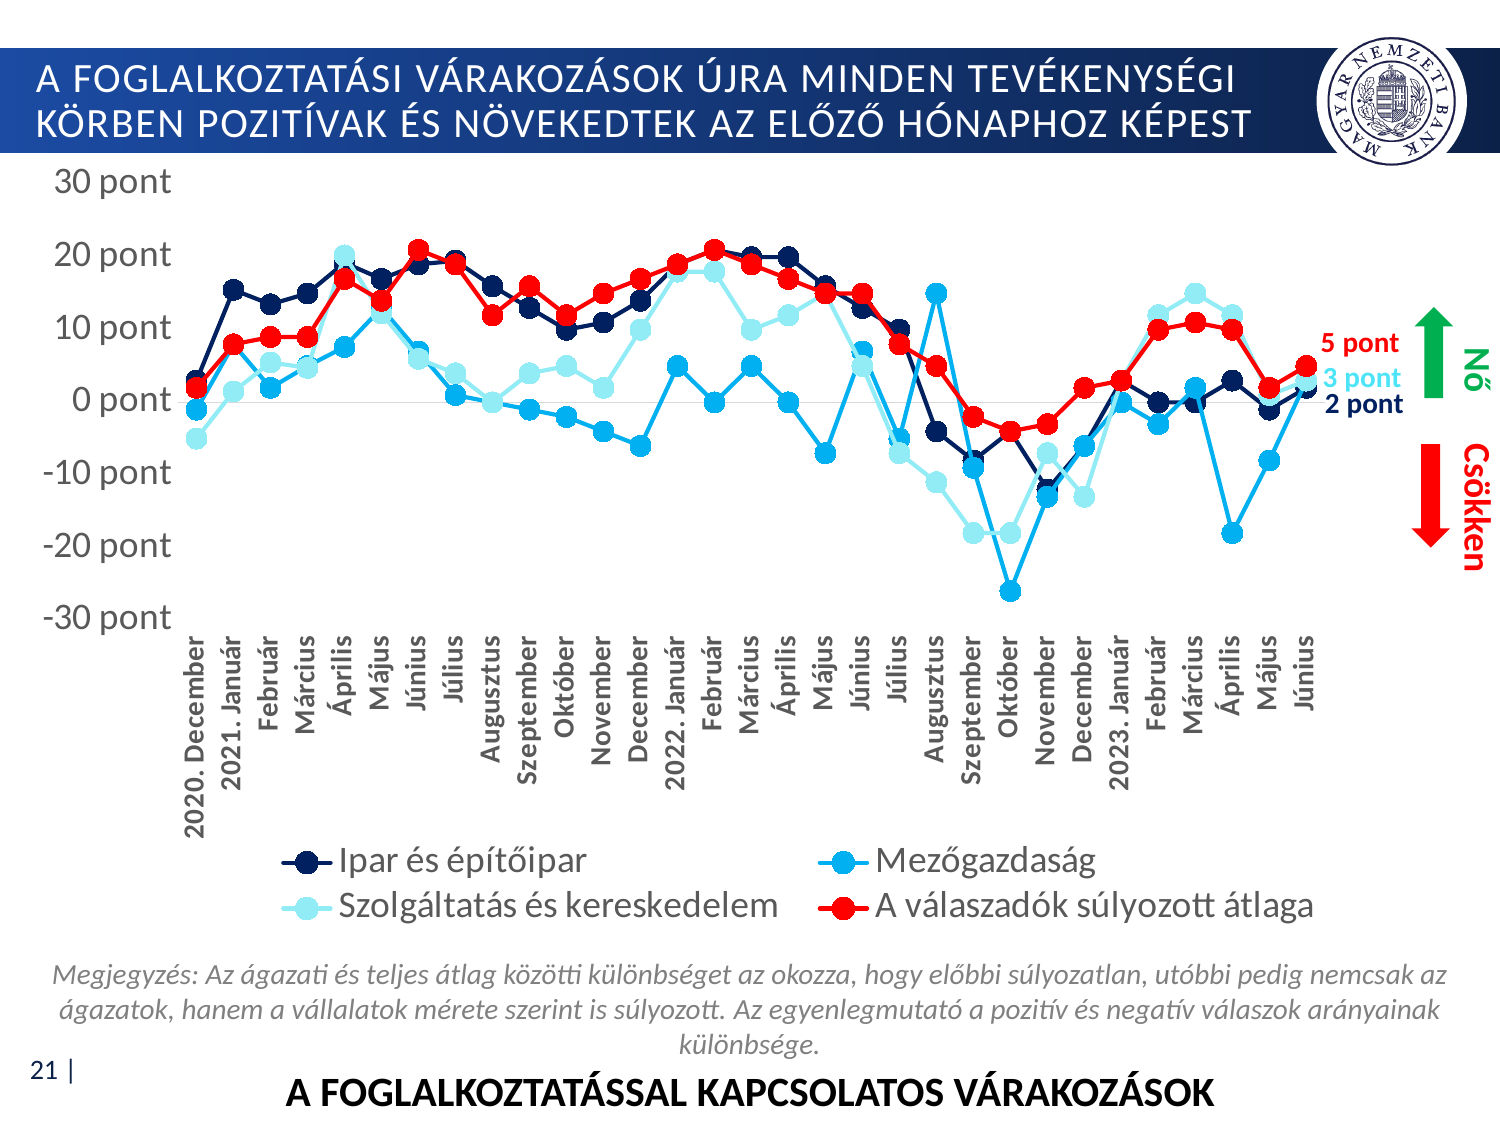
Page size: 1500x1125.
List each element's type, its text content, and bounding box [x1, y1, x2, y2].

picture [1327, 36, 1457, 151]
chart [0, 151, 1500, 949]
title A foglalkoztatási várakozások újra minden tevékenységi körben pozitívak és növekedtek az előző hónaphoz képest [20, 50, 1315, 151]
text_box A Foglalkoztatással kapcsolatos várakozások [127, 1068, 1373, 1123]
text_box Megjegyzés: Az ágazati és teljes átlag közötti különbséget az okozza, hogy előbbi súlyozatlan, utóbbi pedig nemcsak az ágazatok, hanem a vállalatok mérete szerint is súlyozott. Az egyenlegmutató a pozitív és negatív válaszok arányainak különbsége. [0, 949, 1500, 1068]
